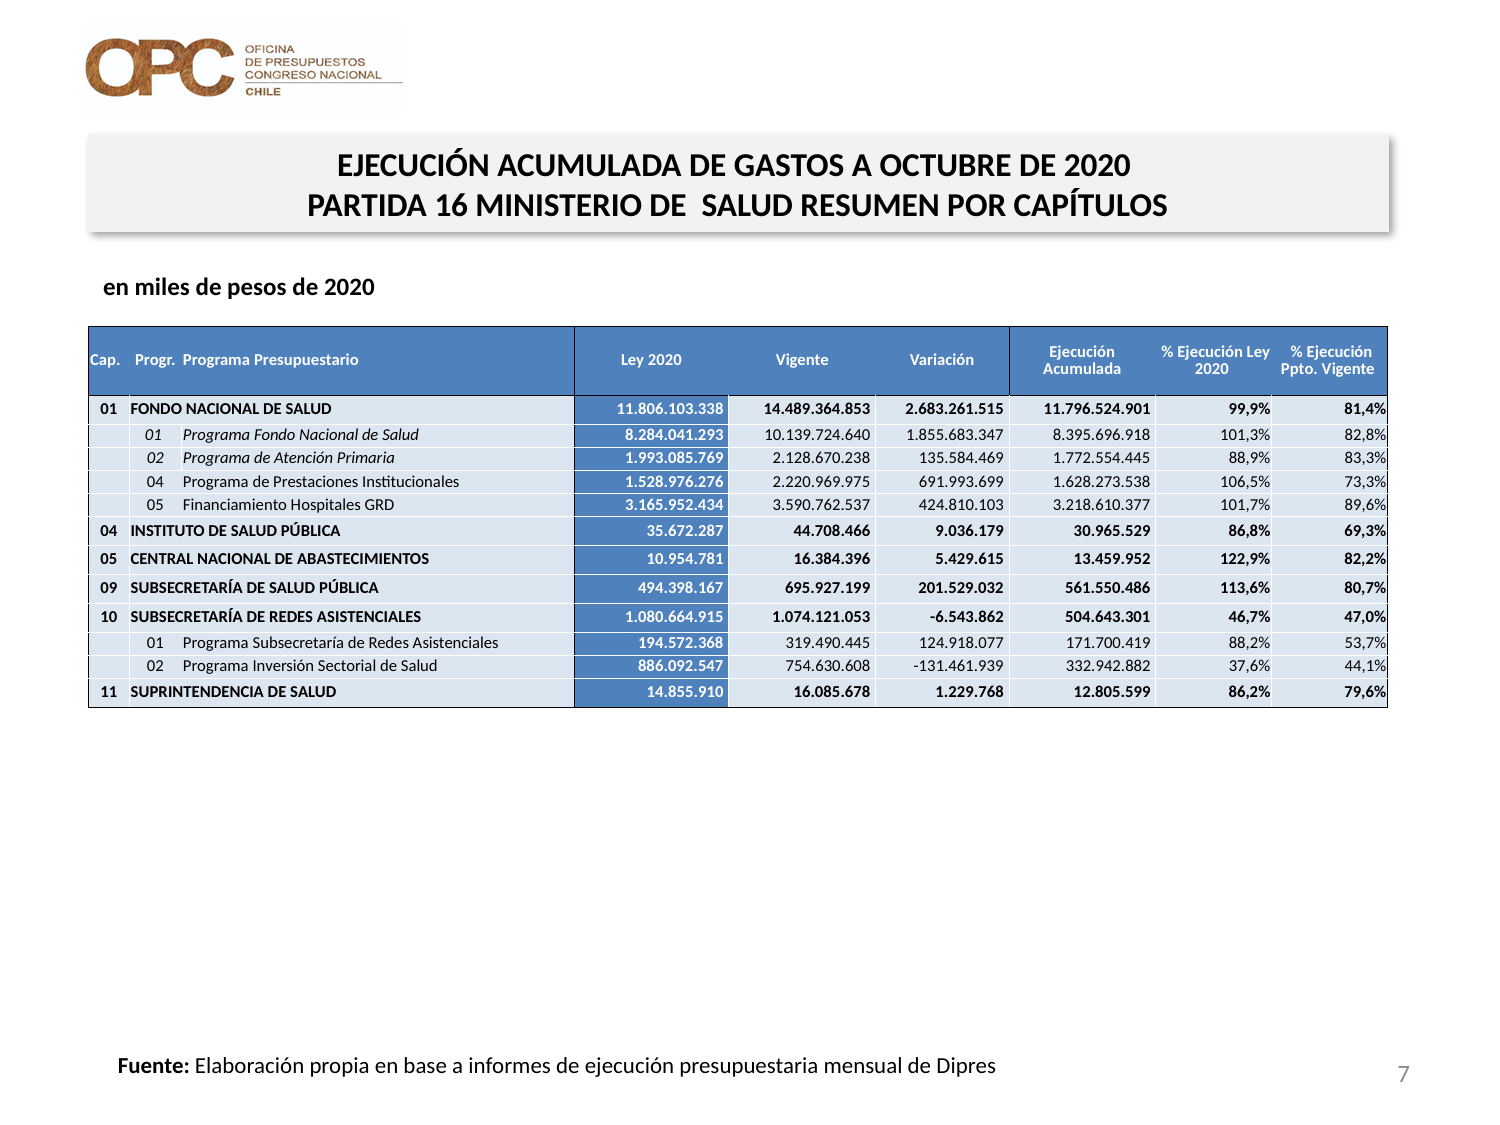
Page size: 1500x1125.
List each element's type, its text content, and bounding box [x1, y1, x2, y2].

table_cell 10.139.724.640 [729, 425, 875, 447]
table_cell 2.683.261.515 [876, 396, 1009, 424]
table_cell 194.572.368 [575, 633, 728, 655]
table_cell 05 [130, 494, 181, 516]
table_cell 12.805.599 [1010, 679, 1155, 707]
picture [82, 22, 403, 118]
table_cell 14.489.364.853 [729, 396, 875, 424]
table_cell 1.772.554.445 [1010, 448, 1155, 470]
table_cell 69,3% [1272, 517, 1387, 545]
table_cell 04 [89, 517, 129, 545]
table_cell 332.942.882 [1010, 656, 1155, 678]
table_header Vigente [729, 327, 876, 395]
table_cell Programa de Prestaciones Institucionales [181, 471, 574, 493]
table_cell [89, 633, 129, 655]
table_cell FONDO NACIONAL DE SALUD [130, 396, 574, 424]
table_cell 02 [130, 656, 181, 678]
table_cell 10.954.781 [575, 546, 728, 574]
slide_number 7 [1074, 1042, 1425, 1103]
table_cell 73,3% [1272, 471, 1387, 493]
table_cell 8.395.696.918 [1010, 425, 1155, 447]
table_cell -131.461.939 [876, 656, 1009, 678]
table_cell 113,6% [1156, 575, 1271, 603]
table_cell 37,6% [1156, 656, 1271, 678]
table_cell 691.993.699 [876, 471, 1009, 493]
table_cell 9.036.179 [876, 517, 1009, 545]
table_cell INSTITUTO DE SALUD PÚBLICA [130, 517, 574, 545]
table_cell 02 [130, 448, 181, 470]
table_cell 09 [89, 575, 129, 603]
table_cell 44.708.466 [729, 517, 875, 545]
table_cell 46,7% [1156, 604, 1271, 632]
table_cell 122,9% [1156, 546, 1271, 574]
table_cell 3.590.762.537 [729, 494, 875, 516]
table_cell 1.229.768 [876, 679, 1009, 707]
table_cell 30.965.529 [1010, 517, 1155, 545]
table_cell 80,7% [1272, 575, 1387, 603]
table_cell CENTRAL NACIONAL DE ABASTECIMIENTOS [130, 546, 574, 574]
table_cell 10 [89, 604, 129, 632]
table_cell 2.220.969.975 [729, 471, 875, 493]
table_cell 99,9% [1156, 396, 1271, 424]
table_cell 82,8% [1272, 425, 1387, 447]
table_cell 83,3% [1272, 448, 1387, 470]
table_cell 13.459.952 [1010, 546, 1155, 574]
table_cell 44,1% [1272, 656, 1387, 678]
table_cell 16.085.678 [729, 679, 875, 707]
table_cell 1.628.273.538 [1010, 471, 1155, 493]
table_cell 05 [89, 546, 129, 574]
text_box EJECUCIÓN ACUMULADA DE GASTOS A OCTUBRE DE 2020 PARTIDA 16 MINISTERIO DE SALUD RESUMEN POR CAPÍTULOS [88, 135, 1388, 231]
table_cell -6.543.862 [876, 604, 1009, 632]
table_cell 53,7% [1272, 633, 1387, 655]
table_cell Programa Subsecretaría de Redes Asistenciales [181, 633, 574, 655]
table_cell 1.080.664.915 [575, 604, 728, 632]
table_cell 3.165.952.434 [575, 494, 728, 516]
table_cell 101,7% [1156, 494, 1271, 516]
table_cell 35.672.287 [575, 517, 728, 545]
table_header Ejecución Acumulada [1010, 327, 1156, 395]
table_cell 101,3% [1156, 425, 1271, 447]
table_cell 424.810.103 [876, 494, 1009, 516]
table_cell [89, 494, 129, 516]
table_cell 47,0% [1272, 604, 1387, 632]
table_cell 11 [89, 679, 129, 707]
table_cell SUBSECRETARÍA DE SALUD PÚBLICA [130, 575, 574, 603]
table_cell [89, 448, 129, 470]
table_cell [89, 471, 129, 493]
table_cell 86,8% [1156, 517, 1271, 545]
table_header % Ejecución Ppto. Vigente [1272, 327, 1387, 395]
table_cell 1.074.121.053 [729, 604, 875, 632]
table_cell 81,4% [1272, 396, 1387, 424]
table_cell 04 [130, 471, 181, 493]
table_header Ley 2020 [575, 327, 729, 395]
footer Fuente: Elaboración propia en base a informes de ejecución presupuestaria mensual de Dipres [103, 1042, 1074, 1103]
table_cell 01 [130, 425, 181, 447]
table_header Variación [876, 327, 1009, 395]
table_cell 01 [130, 633, 181, 655]
table_cell SUBSECRETARÍA DE REDES ASISTENCIALES [130, 604, 574, 632]
table_cell 135.584.469 [876, 448, 1009, 470]
table_cell 3.218.610.377 [1010, 494, 1155, 516]
table_cell 79,6% [1272, 679, 1387, 707]
table_cell 5.429.615 [876, 546, 1009, 574]
text_box en miles de pesos de 2020 [88, 263, 1388, 319]
table_cell 124.918.077 [876, 633, 1009, 655]
table_cell [89, 656, 129, 678]
table_cell 82,2% [1272, 546, 1387, 574]
table_cell 754.630.608 [729, 656, 875, 678]
table_cell 494.398.167 [575, 575, 728, 603]
table_cell Programa Inversión Sectorial de Salud [181, 656, 574, 678]
table_cell 11.796.524.901 [1010, 396, 1155, 424]
table_cell 1.855.683.347 [876, 425, 1009, 447]
table_cell Financiamiento Hospitales GRD [181, 494, 574, 516]
table_cell 201.529.032 [876, 575, 1009, 603]
table_cell SUPRINTENDENCIA DE SALUD [130, 679, 574, 707]
table_cell 8.284.041.293 [575, 425, 728, 447]
table_cell 14.855.910 [575, 679, 728, 707]
table_cell 319.490.445 [729, 633, 875, 655]
table_cell 504.643.301 [1010, 604, 1155, 632]
table_cell 88,2% [1156, 633, 1271, 655]
table_cell 695.927.199 [729, 575, 875, 603]
table_cell Programa de Atención Primaria [182, 448, 574, 470]
table_header Progr. [129, 327, 181, 395]
table_cell 11.806.103.338 [575, 396, 728, 424]
table_cell 1.528.976.276 [575, 471, 728, 493]
table_cell 106,5% [1156, 471, 1271, 493]
table_cell 01 [89, 396, 129, 424]
table_cell [89, 425, 129, 447]
table_cell 2.128.670.238 [729, 448, 875, 470]
table_cell 561.550.486 [1010, 575, 1155, 603]
table_cell 886.092.547 [575, 656, 728, 678]
table_header Programa Presupuestario [181, 327, 574, 395]
table_cell 171.700.419 [1010, 633, 1155, 655]
table_header Cap. [89, 327, 129, 395]
table_cell 1.993.085.769 [575, 448, 728, 470]
table_cell Programa Fondo Nacional de Salud [182, 425, 574, 447]
table_cell 86,2% [1156, 679, 1271, 707]
table_cell 88,9% [1156, 448, 1271, 470]
table_cell 89,6% [1272, 494, 1387, 516]
table_cell 16.384.396 [729, 546, 875, 574]
table_header % Ejecución Ley 2020 [1156, 327, 1272, 395]
